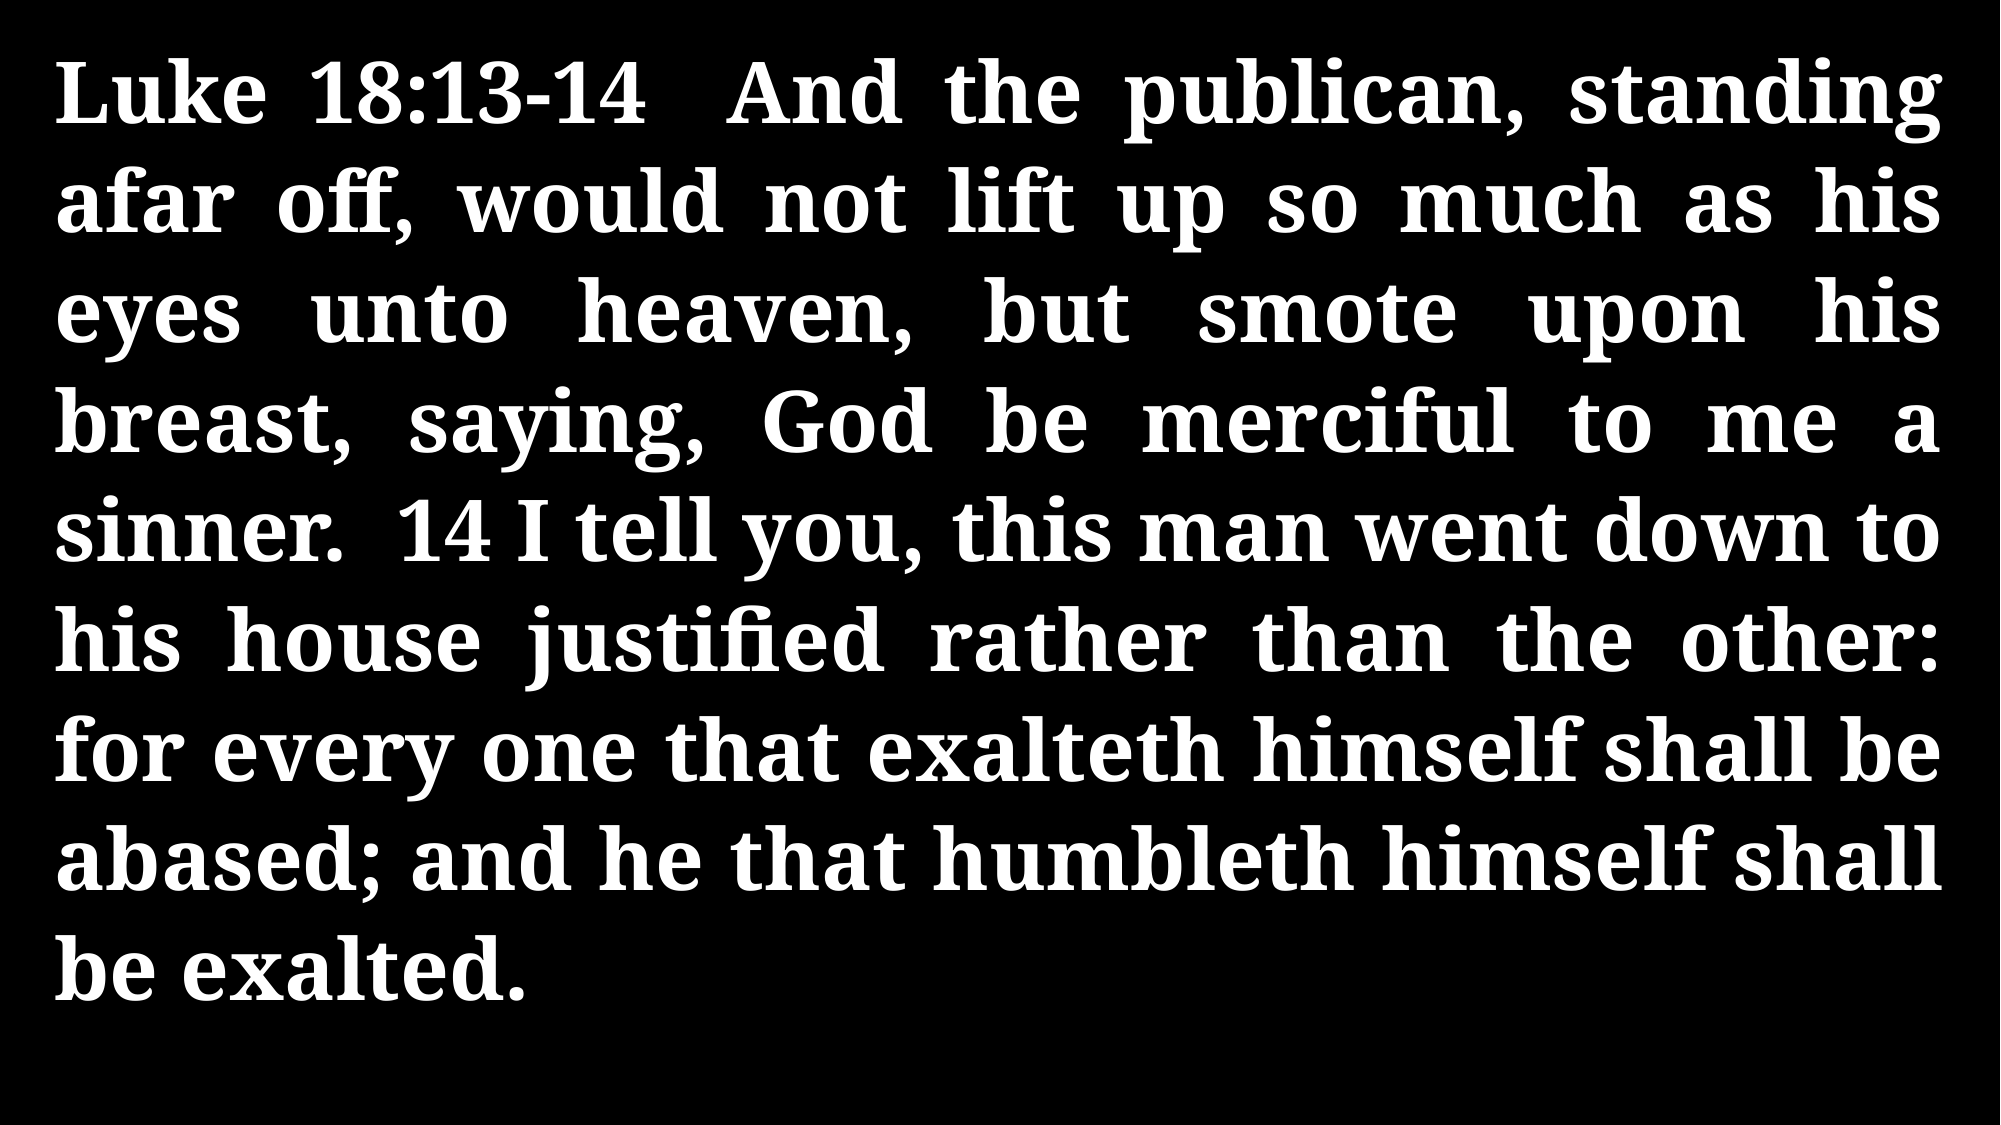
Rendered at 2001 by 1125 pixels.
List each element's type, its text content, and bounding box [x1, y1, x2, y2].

text_box Luke 18:13-14 And the publican, standing afar off, would not lift up so much as his eyes unto heaven, but smote upon his breast, saying, God be merciful to me a sinner. 14 I tell you, this man went down to his house justified rather than the other: for every one that exalteth himself shall be abased; and he that humbleth himself shall be exalted. [39, 23, 1961, 1025]
